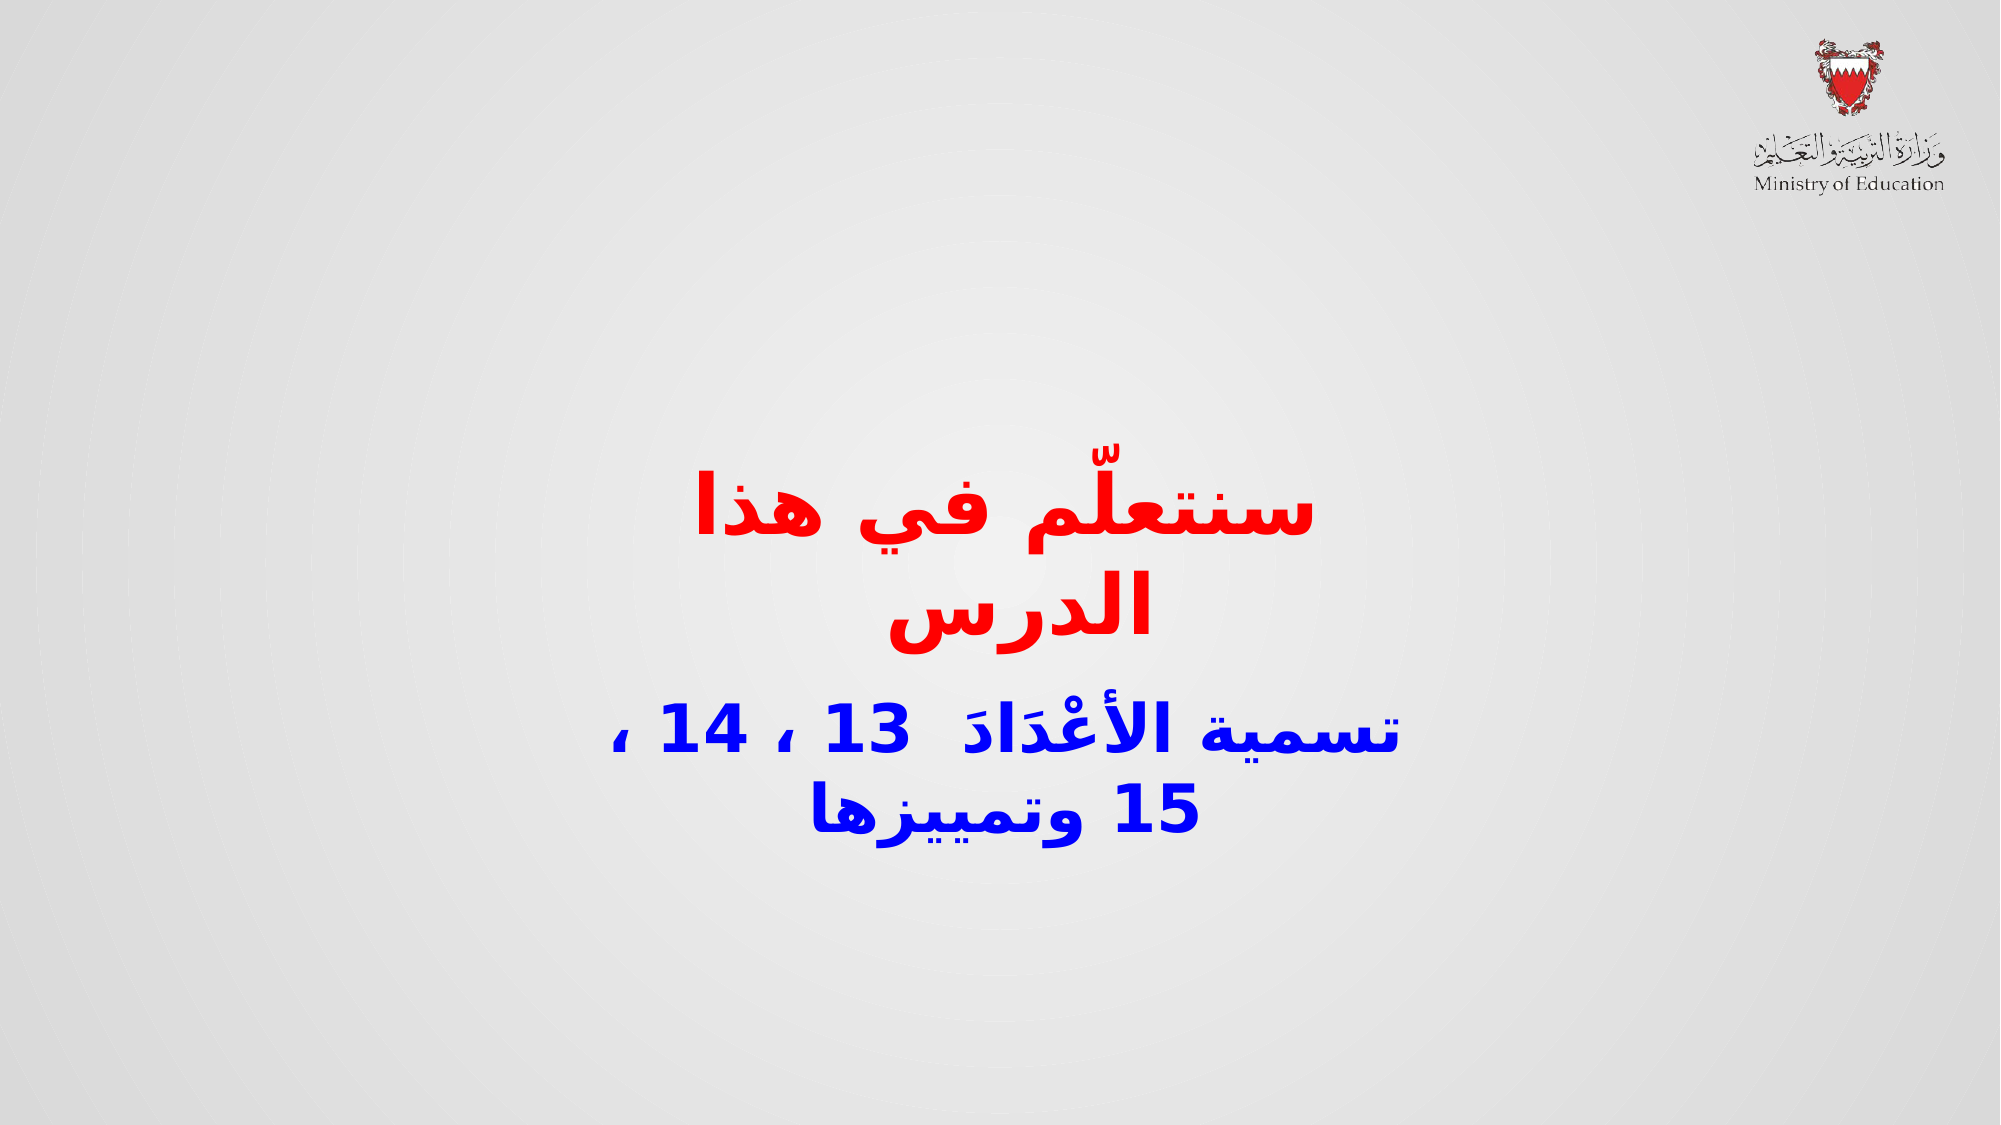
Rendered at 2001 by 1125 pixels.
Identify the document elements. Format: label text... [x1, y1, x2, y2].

text_box سنتعلّم في هذا الدرس تسمية الأعْدَادَ 13 ، 14 ، 15 وتمييزها [577, 443, 1435, 854]
picture [1716, 15, 1987, 224]
